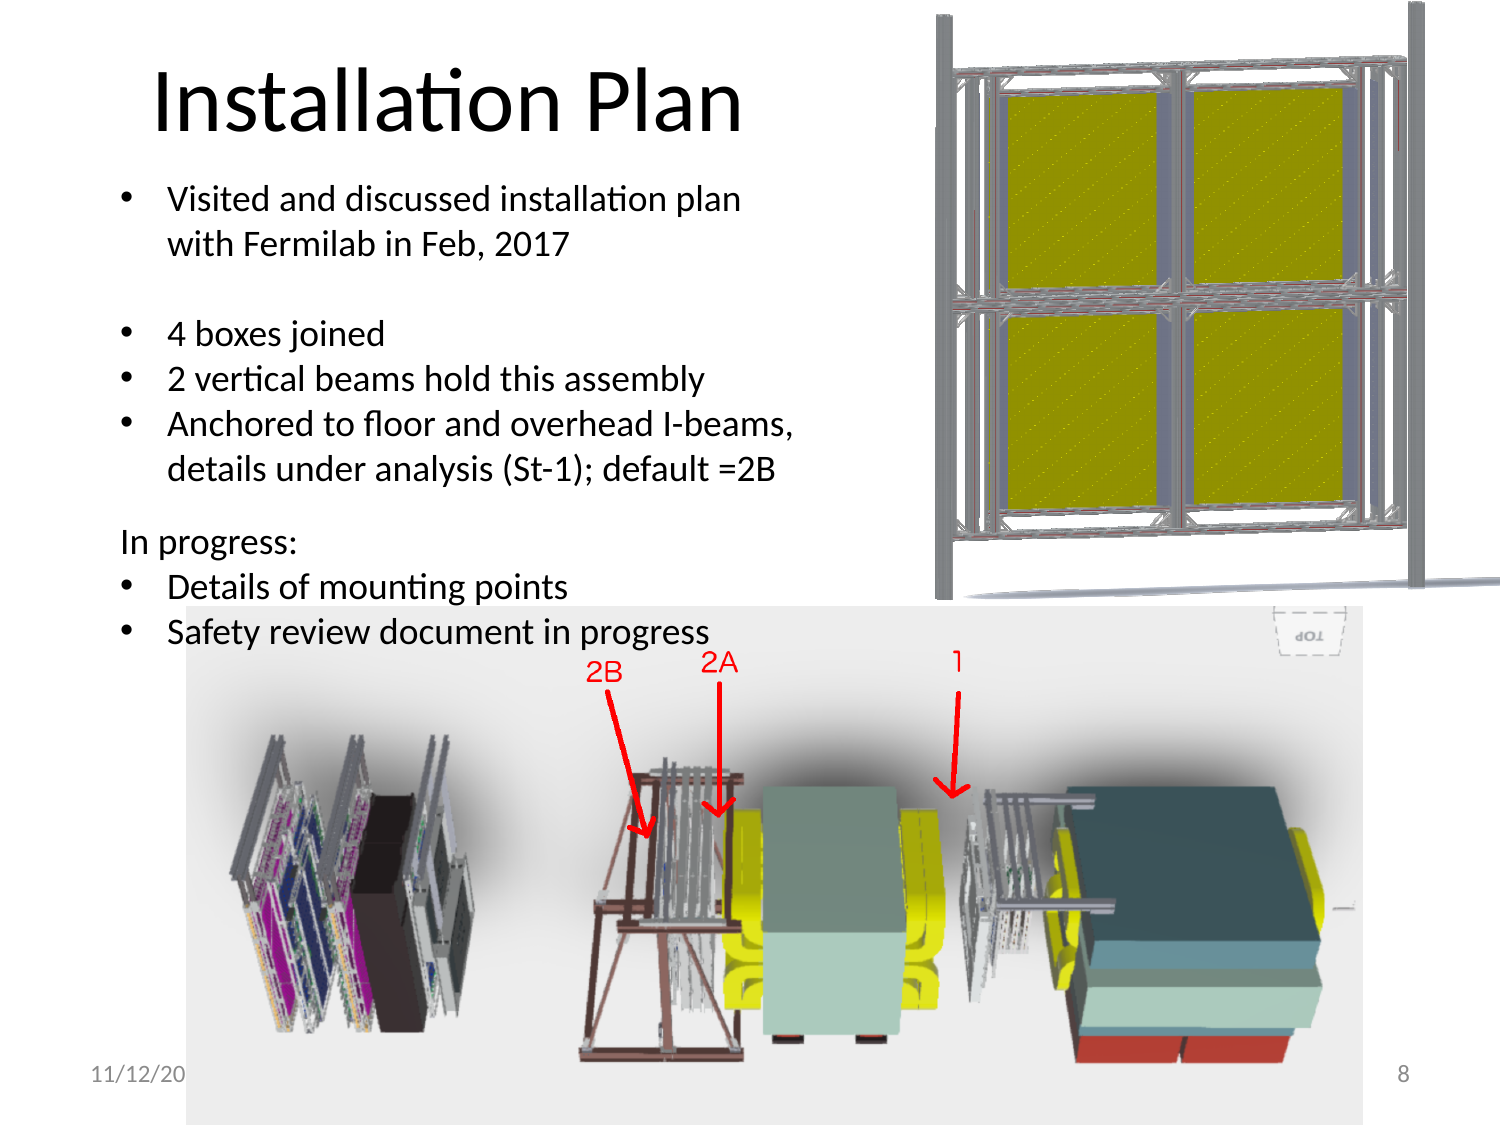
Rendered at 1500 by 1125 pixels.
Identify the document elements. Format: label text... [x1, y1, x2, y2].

picture [186, 0, 1500, 1125]
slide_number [75, 1042, 181, 1103]
title Installation Plan [44, 1, 847, 189]
text_box In progress: Details of mounting points Safety review document in progress [105, 509, 816, 660]
text_box Visited and discussed installation plan with Fermilab in Feb, 2017 4 boxes joined 2 vertical beams hold this assembly Anchored to floor and overhead I-beams, details under analysis (St-1); default =2B [105, 166, 816, 509]
slide_number 8 [1368, 1042, 1425, 1103]
